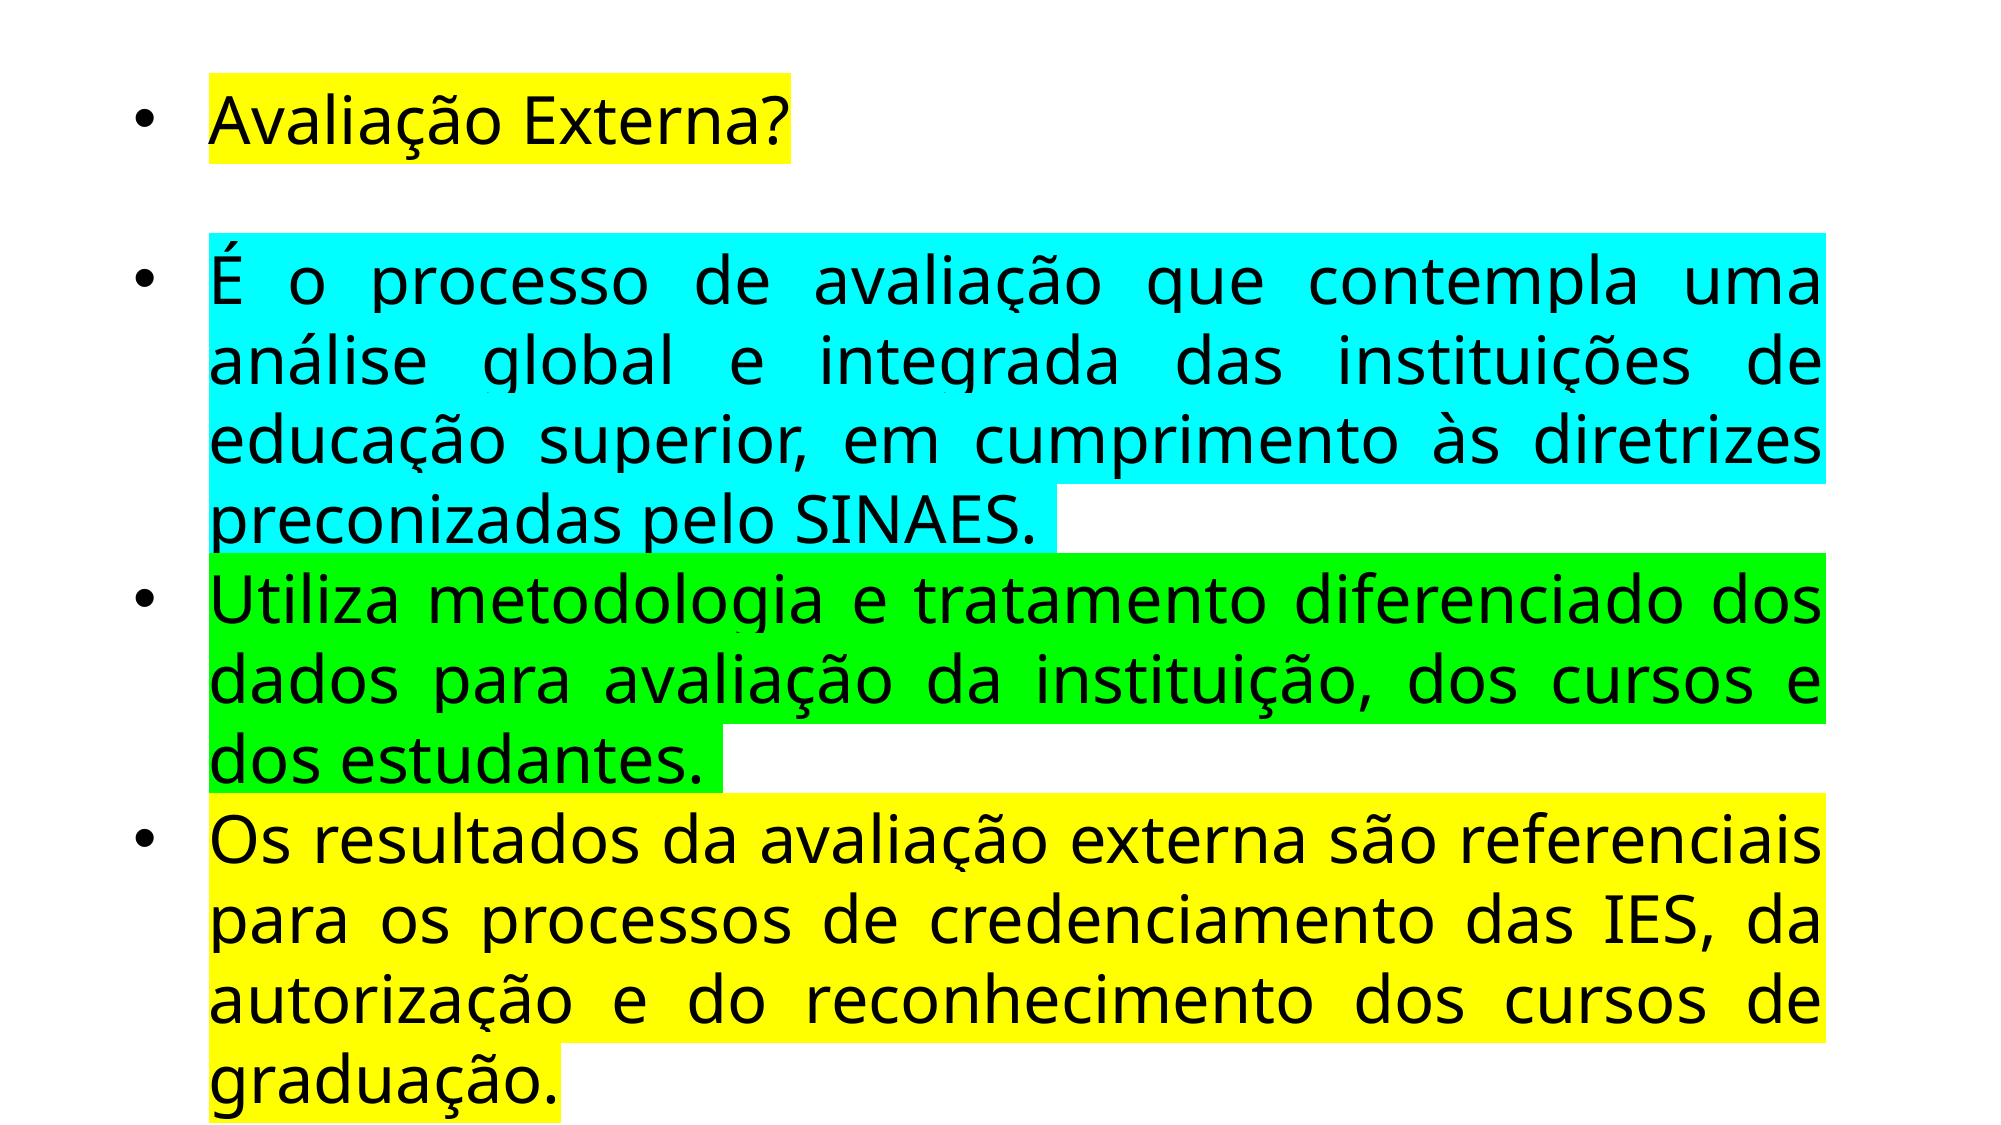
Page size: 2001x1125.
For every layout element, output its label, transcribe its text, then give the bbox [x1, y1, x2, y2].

text_box Avaliação Externa? É o processo de avaliação que contempla uma análise global e integrada das instituições de educação superior, em cumprimento às diretrizes preconizadas pelo SINAES. Utiliza metodologia e tratamento diferenciado dos dados para avaliação da instituição, dos cursos e dos estudantes. Os resultados da avaliação externa são referenciais para os processos de credenciamento das IES, da autorização e do reconhecimento dos cursos de graduação. [118, 70, 1841, 1125]
